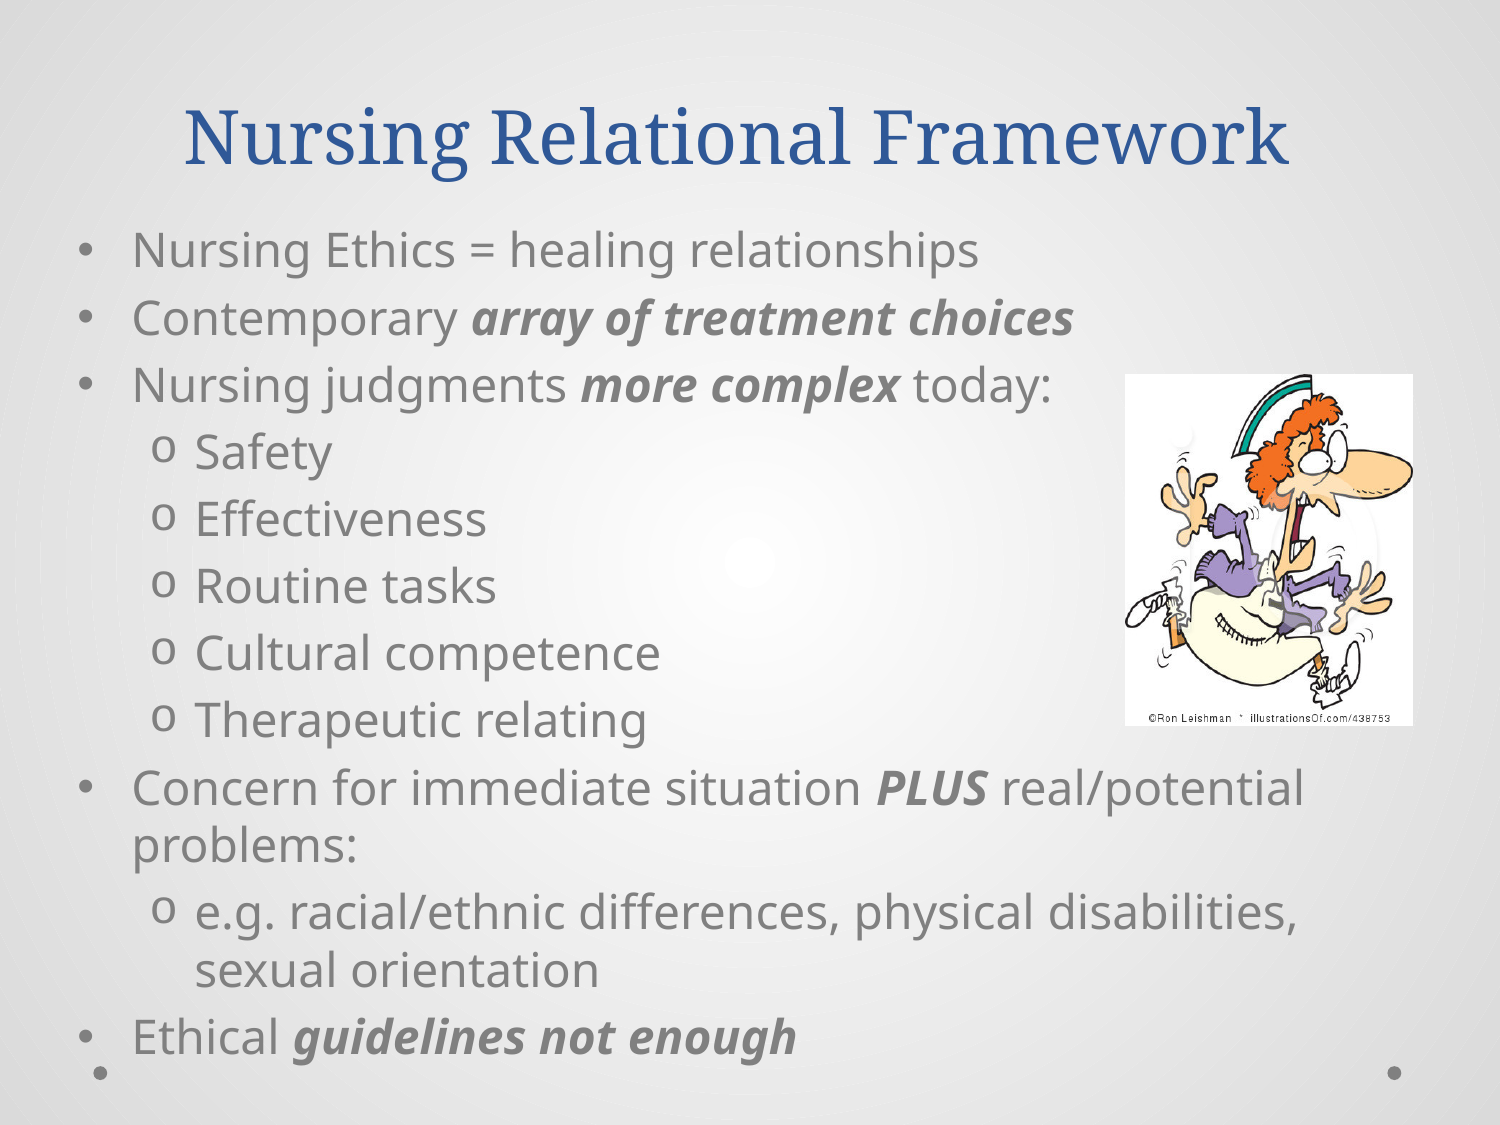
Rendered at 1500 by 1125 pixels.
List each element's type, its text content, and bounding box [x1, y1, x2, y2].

list Nursing Ethics = healing relationships Contemporary array of treatment choices Nursing judgments more complex today: Safety Effectiveness Routine tasks Cultural competence Therapeutic relating Concern for immediate situation PLUS real/potential problems: e.g. racial/ethnic differences, physical disabilities, sexual orientation Ethical guidelines not enough [62, 212, 1413, 1075]
picture [1124, 374, 1413, 726]
title Nursing Relational Framework [62, 24, 1413, 188]
